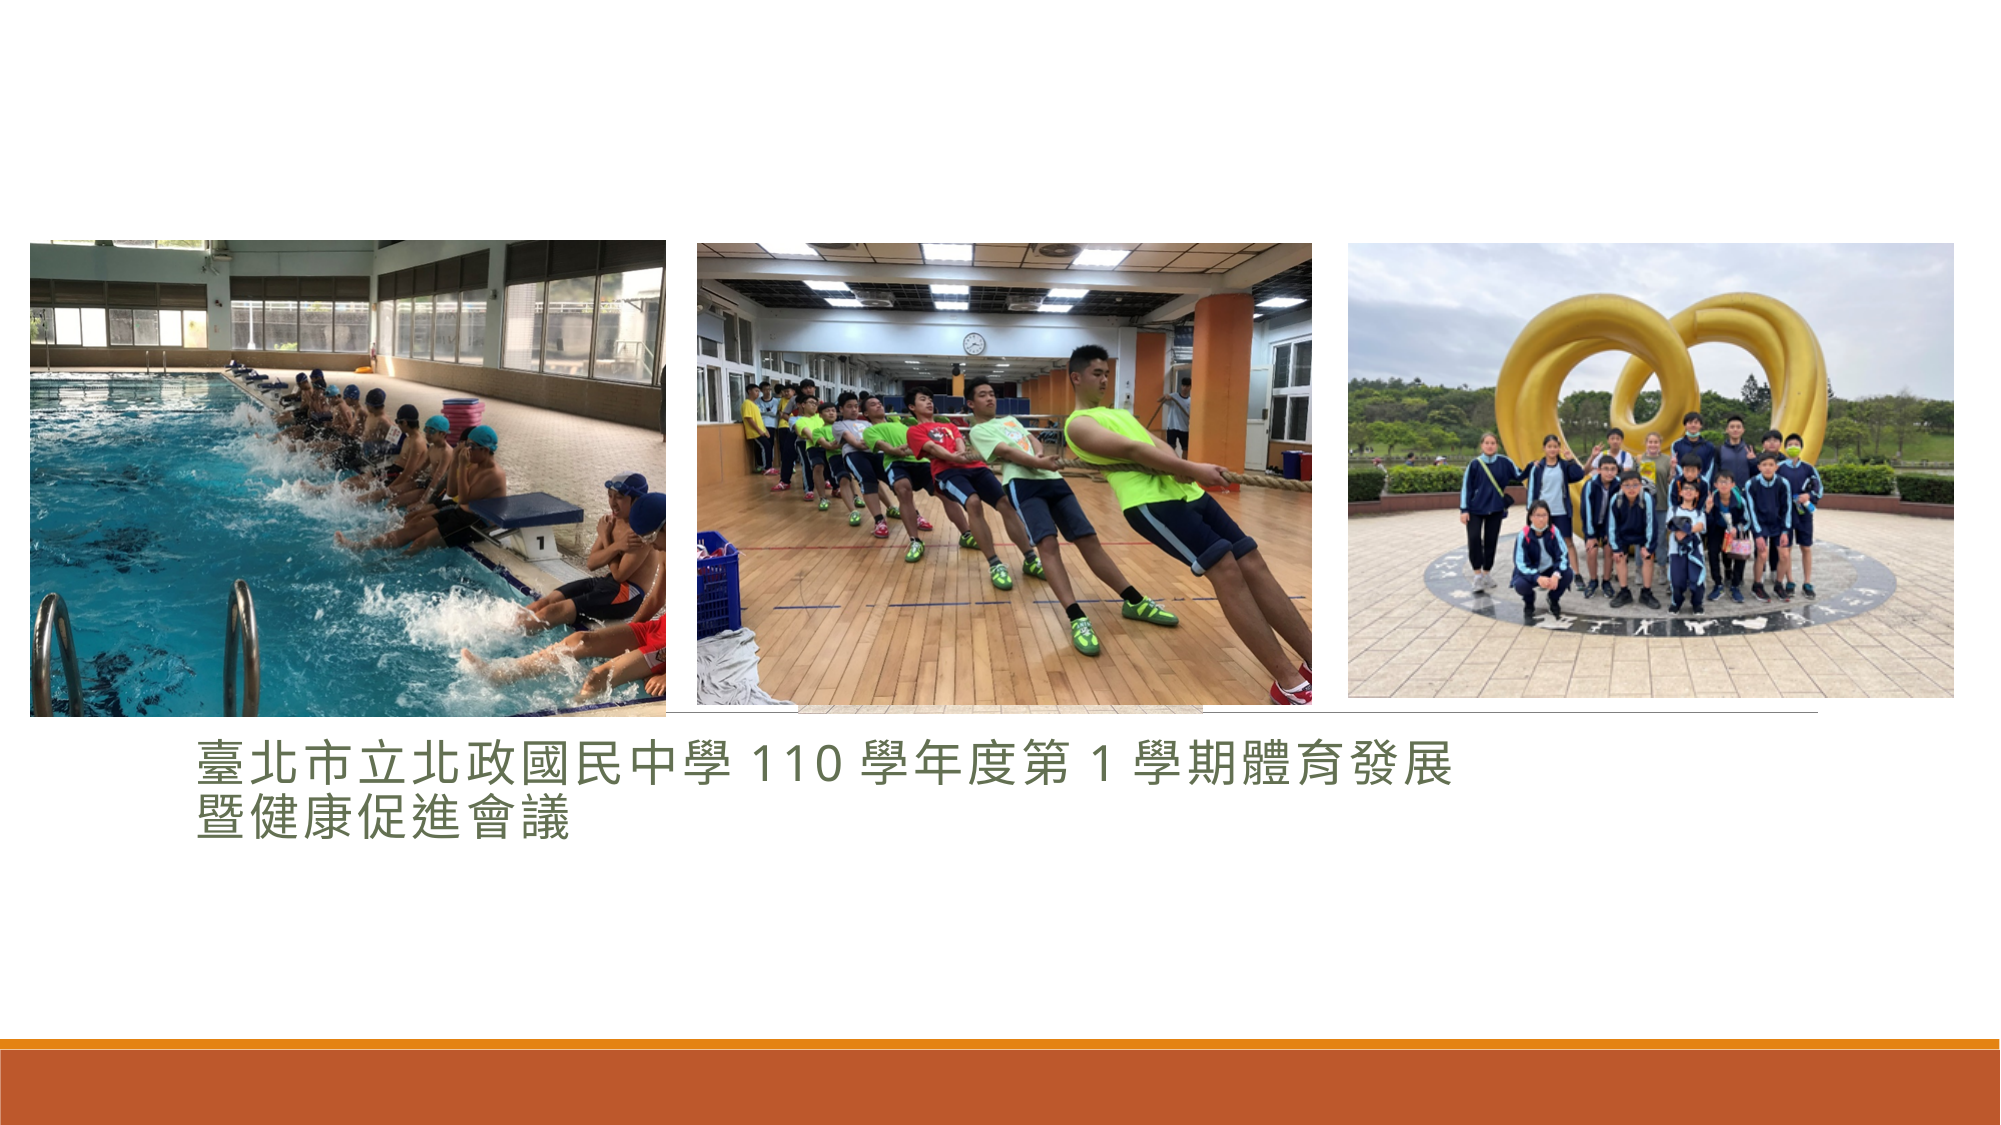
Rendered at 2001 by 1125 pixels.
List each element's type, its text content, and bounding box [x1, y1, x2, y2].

picture [29, 240, 666, 718]
picture [697, 243, 1313, 715]
subtitle 臺北市立北政國民中學110學年度第1學期體育發展 暨健康促進會議 [180, 730, 1831, 919]
picture [1347, 243, 1954, 698]
